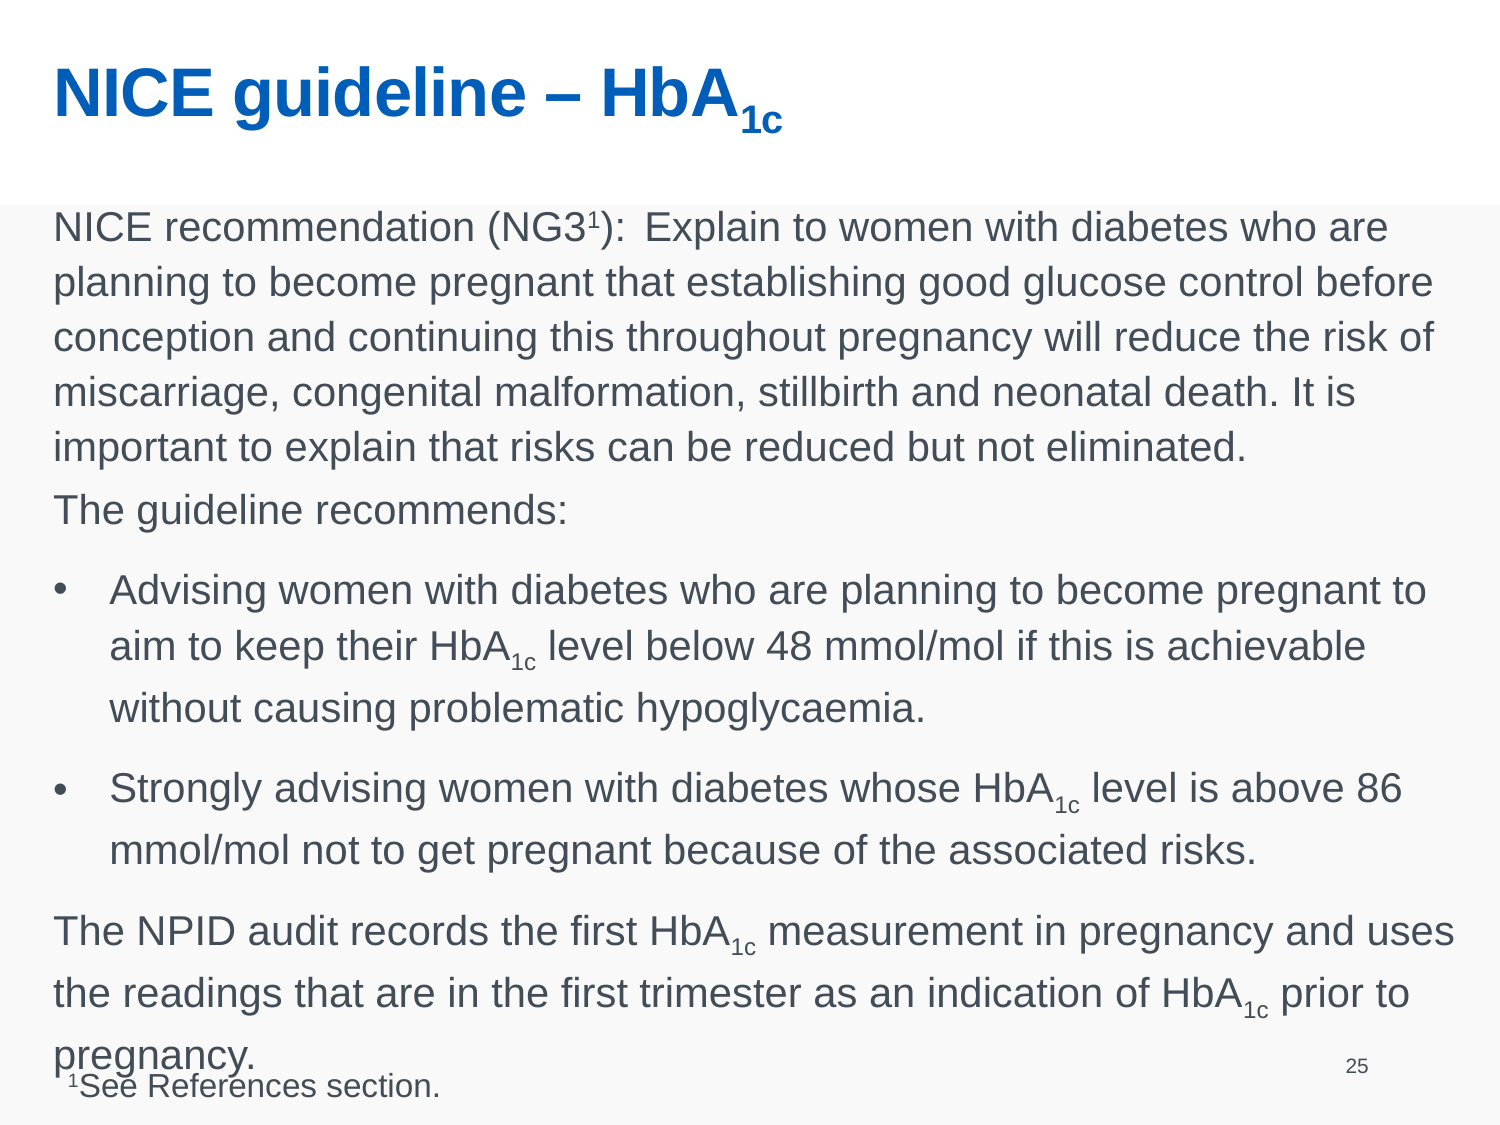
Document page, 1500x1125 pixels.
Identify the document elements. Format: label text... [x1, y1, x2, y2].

text_box 1See References section. [53, 1057, 523, 1112]
list NICE recommendation (NG31): Explain to women with diabetes who are planning to become pregnant that establishing good glucose control before conception and continuing this throughout pregnancy will reduce the risk of miscarriage, congenital malformation, stillbirth and neonatal death. It is important to explain that risks can be reduced but not eliminated. The guideline recommends: Advising women with diabetes who are planning to become pregnant to aim to keep their HbA1c level below 48 mmol/mol if this is achievable without causing problematic hypoglycaemia. Strongly advising women with diabetes whose HbA1c level is above 86 mmol/mol not to get pregnant because of the associated risks. The NPID audit records the first HbA1c measurement in pregnancy and uses the readings that are in the first trimester as an indication of HbA1c prior to pregnancy. [53, 194, 1483, 1053]
title NICE guideline – HbA1c [53, 47, 1306, 163]
slide_number 25 [1033, 1035, 1384, 1095]
